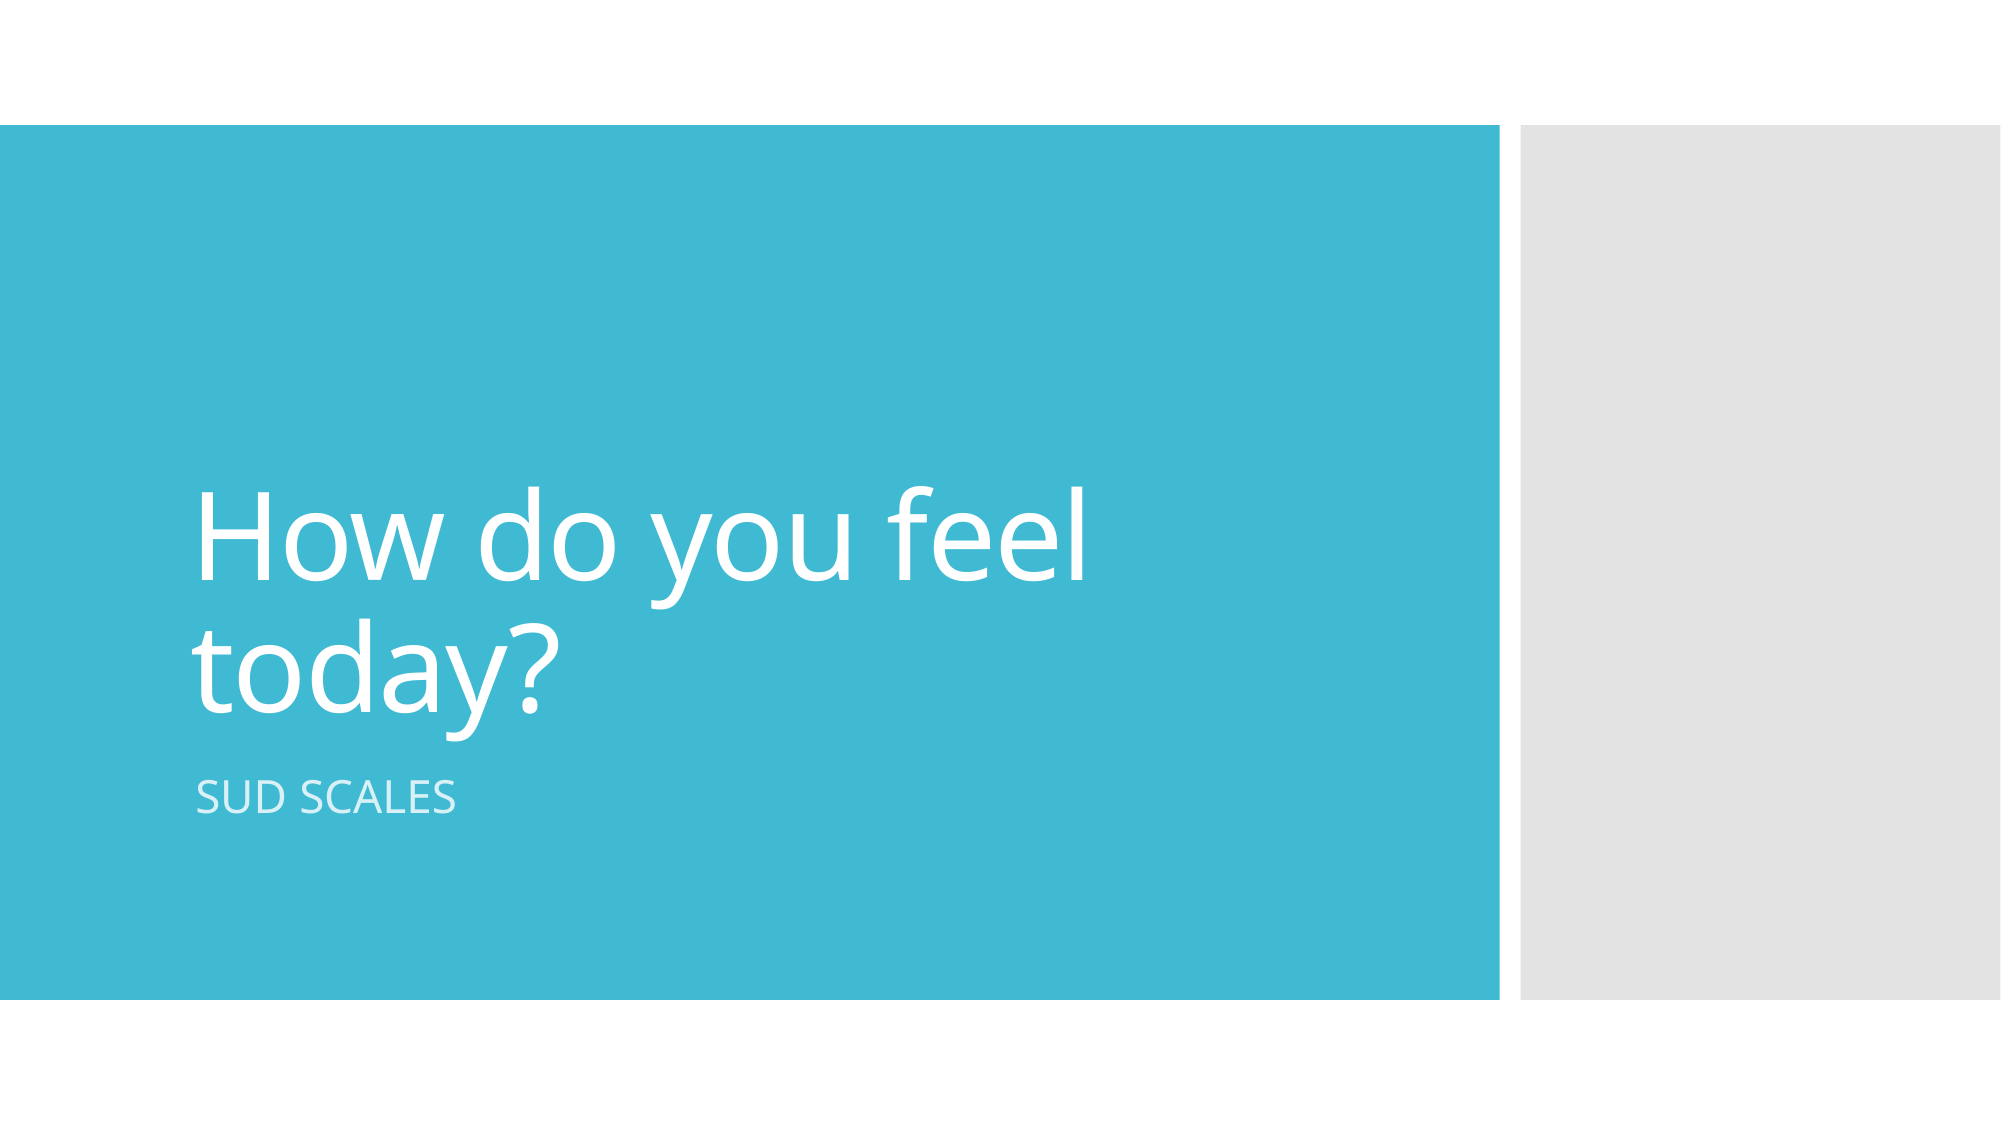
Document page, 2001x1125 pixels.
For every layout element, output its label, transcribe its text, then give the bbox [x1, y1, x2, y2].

subtitle SUD SCALES [180, 766, 1381, 917]
title How do you feel today? [175, 213, 1376, 747]
